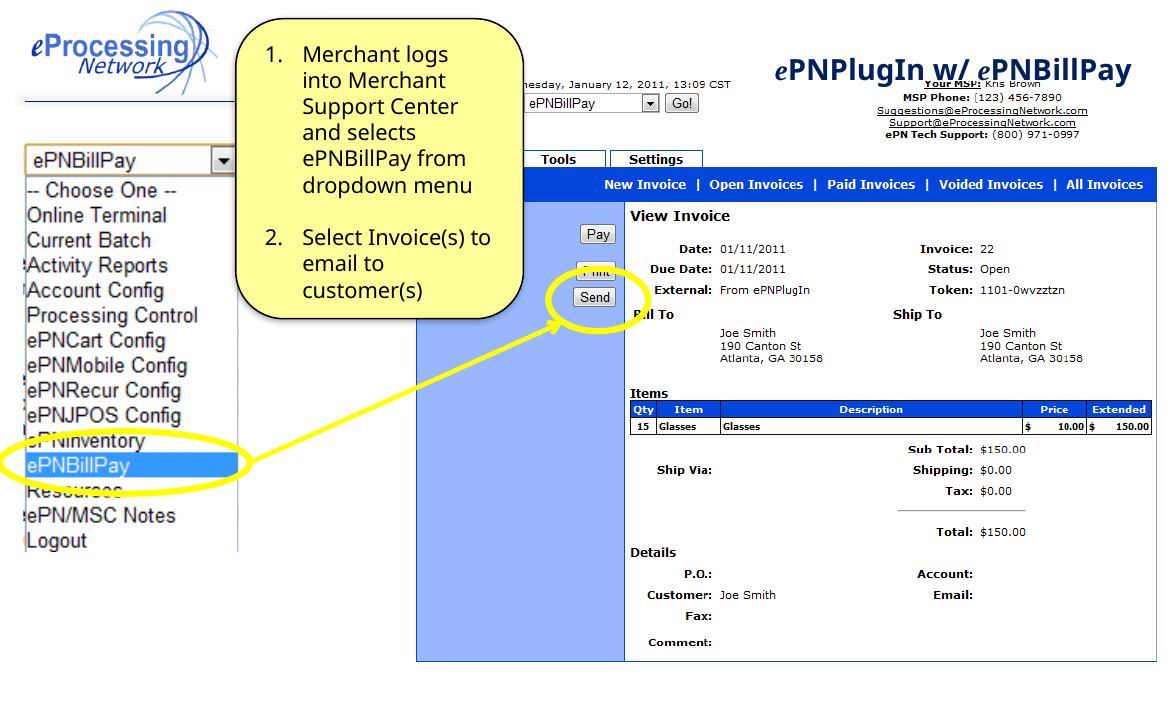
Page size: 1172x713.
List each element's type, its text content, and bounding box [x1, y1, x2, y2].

picture [399, 80, 1172, 663]
text_box [0, 446, 18, 479]
picture [23, 143, 239, 553]
text_box Merchant logs into Merchant Support Center and selects ePNBillPay from dropdown menu Select Invoice(s) to email to customer(s) [235, 17, 523, 320]
picture [10, 7, 239, 98]
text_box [249, 321, 564, 463]
text_box ePNPlugIn w/ ePNBillPay [523, 18, 1148, 79]
